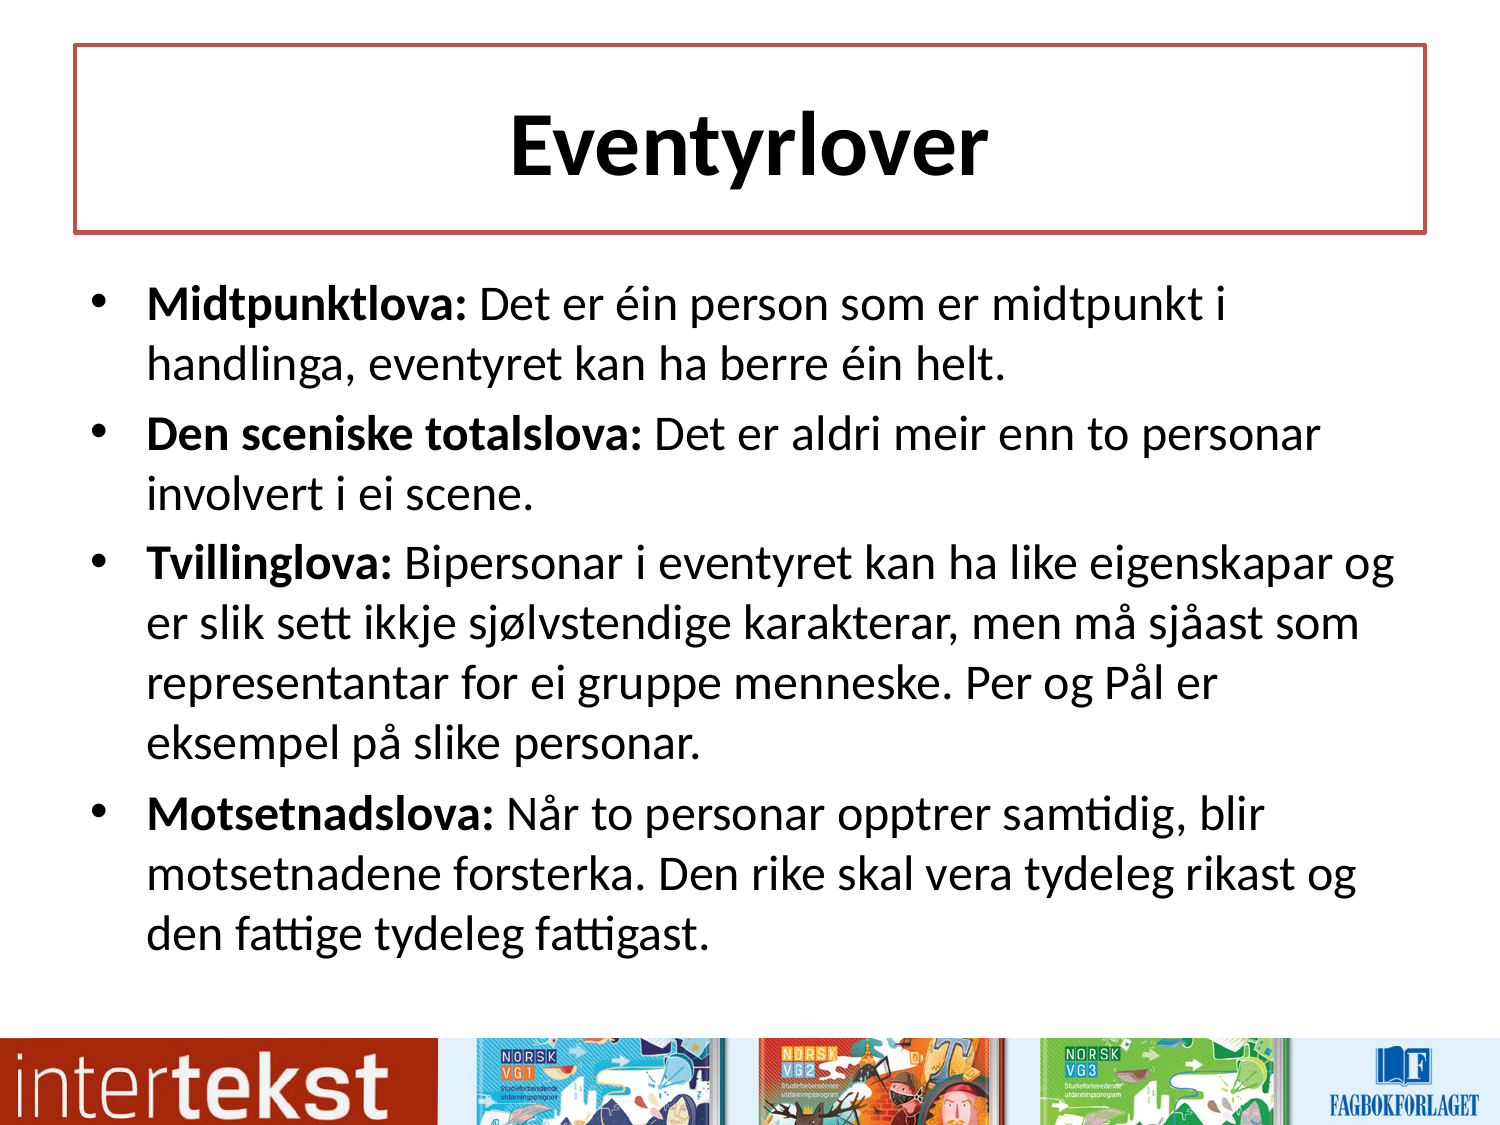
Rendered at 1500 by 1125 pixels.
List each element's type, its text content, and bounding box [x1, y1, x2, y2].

picture [0, 1038, 722, 1125]
picture [725, 1038, 1500, 1125]
list Midtpunktlova: Det er éin person som er midtpunkt i handlinga, eventyret kan ha berre éin helt. Den sceniske totalslova: Det er aldri meir enn to personar involvert i ei scene. Tvillinglova: Bipersonar i eventyret kan ha like eigenskapar og er slik sett ikkje sjølvstendige karakterar, men må sjåast som representantar for ei gruppe menneske. Per og Pål er eksempel på slike personar. Motsetnadslova: Når to personar opptrer samtidig, blir motsetnadene forsterka. Den rike skal vera tydeleg rikast og den fattige tydeleg fattigast. [75, 262, 1425, 1005]
title Eventyrlover [73, 43, 1427, 235]
